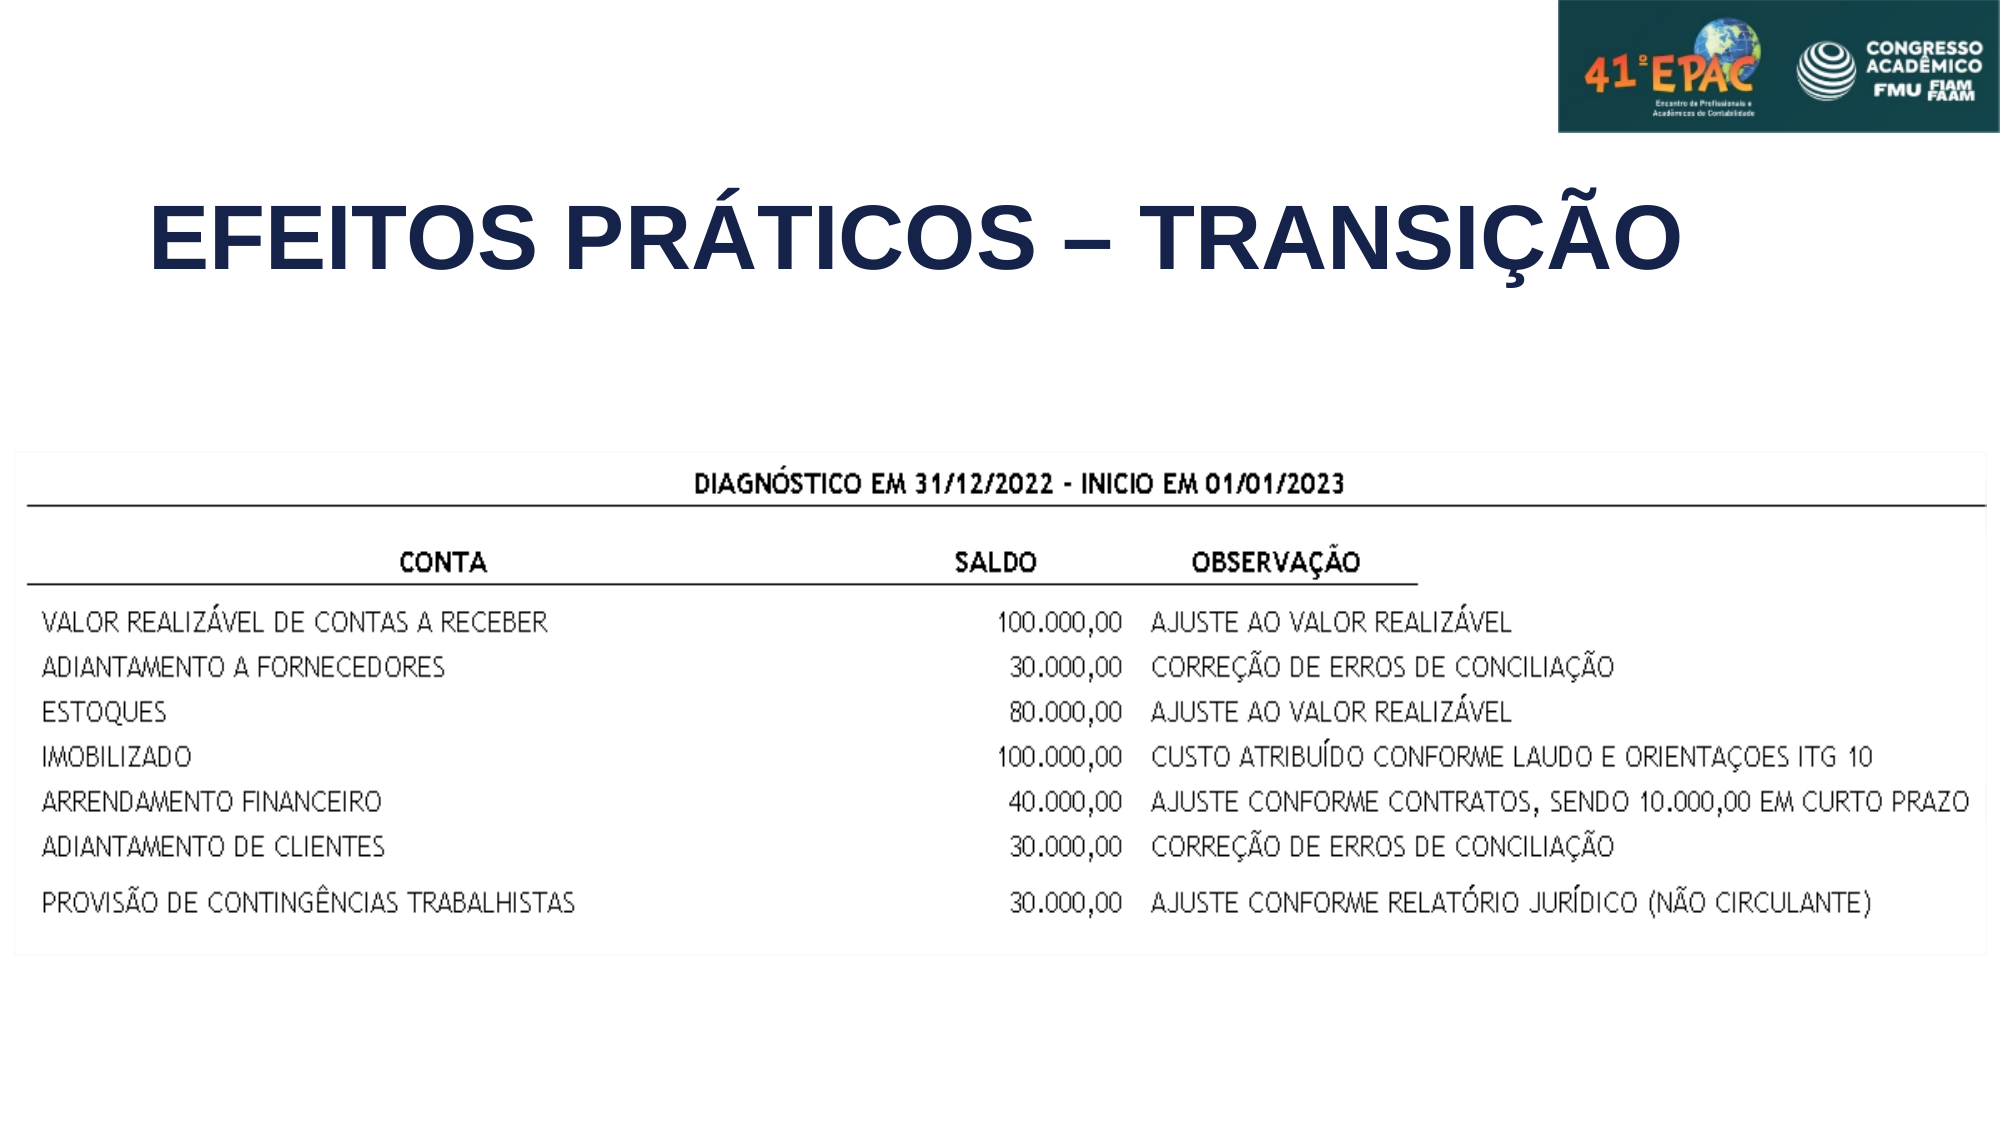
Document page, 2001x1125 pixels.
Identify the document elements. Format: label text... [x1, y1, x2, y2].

picture [1557, 0, 2000, 133]
title EFEITOS PRÁTICOS – TRANSIÇÃO [133, 131, 1858, 349]
picture [13, 451, 1988, 957]
